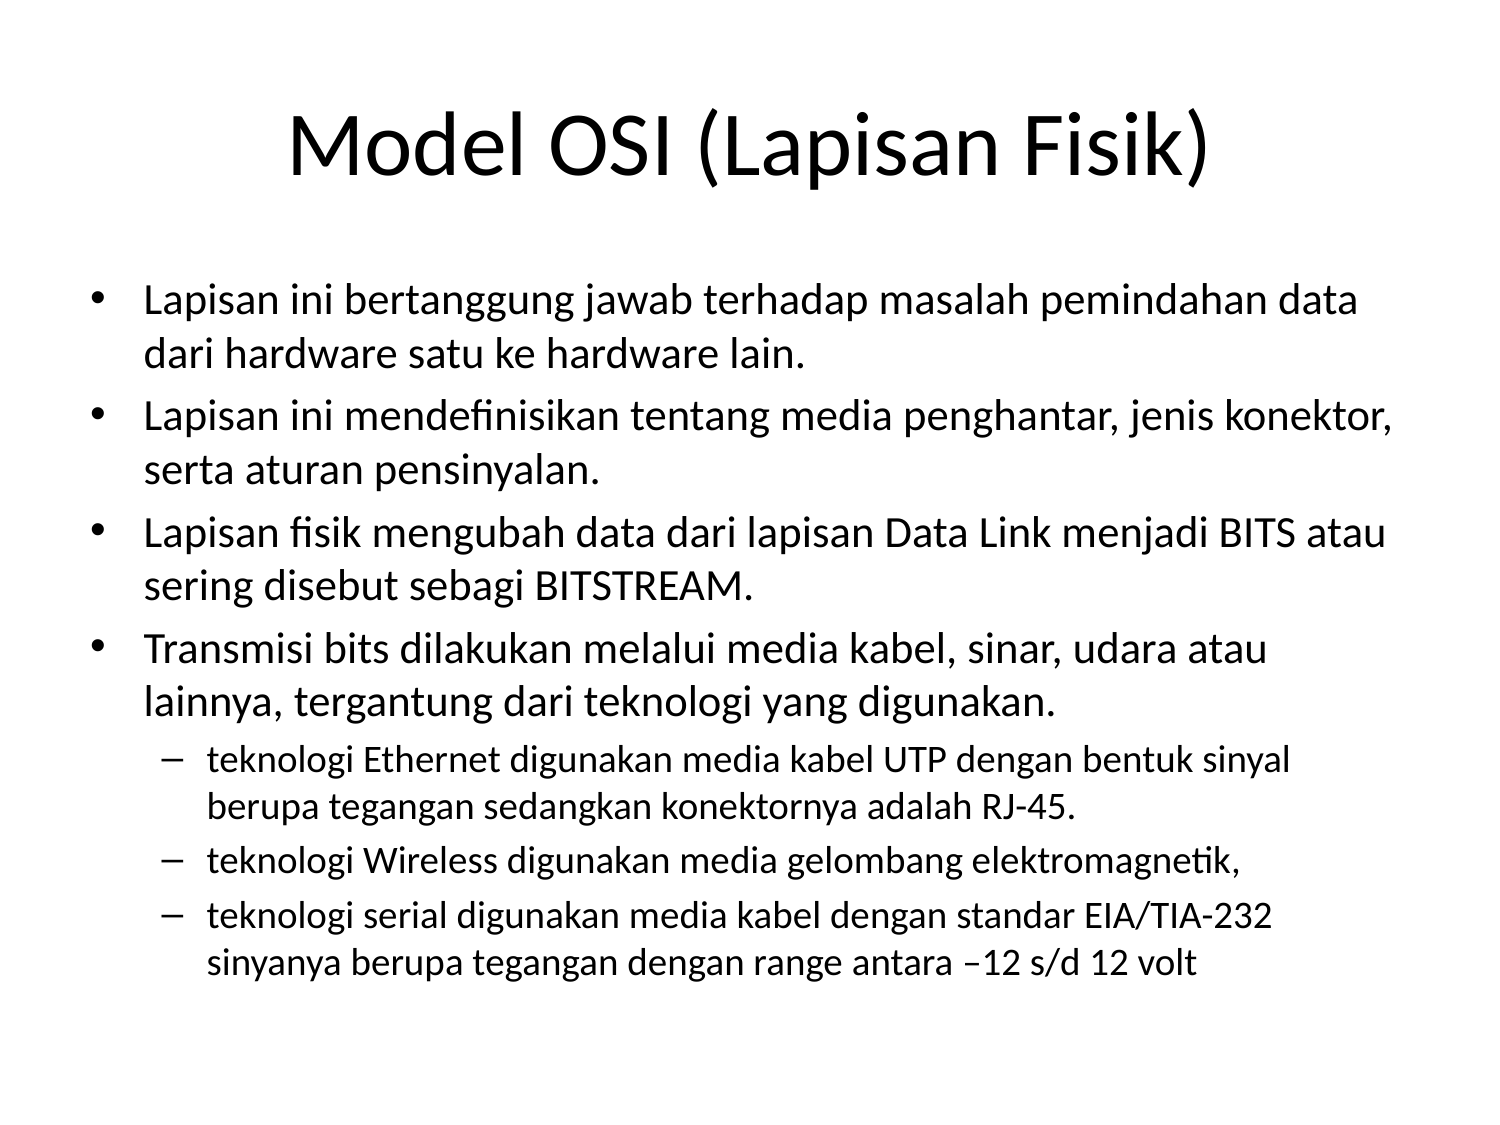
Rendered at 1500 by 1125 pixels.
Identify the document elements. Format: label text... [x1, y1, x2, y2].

title Model OSI (Lapisan Fisik) [75, 45, 1425, 233]
list Lapisan ini bertanggung jawab terhadap masalah pemindahan data dari hardware satu ke hardware lain. Lapisan ini mendefinisikan tentang media penghantar, jenis konektor, serta aturan pensinyalan. Lapisan fisik mengubah data dari lapisan Data Link menjadi BITS atau sering disebut sebagi BITSTREAM. Transmisi bits dilakukan melalui media kabel, sinar, udara atau lainnya, tergantung dari teknologi yang digunakan. teknologi Ethernet digunakan media kabel UTP dengan bentuk sinyal berupa tegangan sedangkan konektornya adalah RJ-45. teknologi Wireless digunakan media gelombang elektromagnetik, teknologi serial digunakan media kabel dengan standar EIA/TIA-232 sinyanya berupa tegangan dengan range antara –12 s/d 12 volt [75, 262, 1425, 1005]
